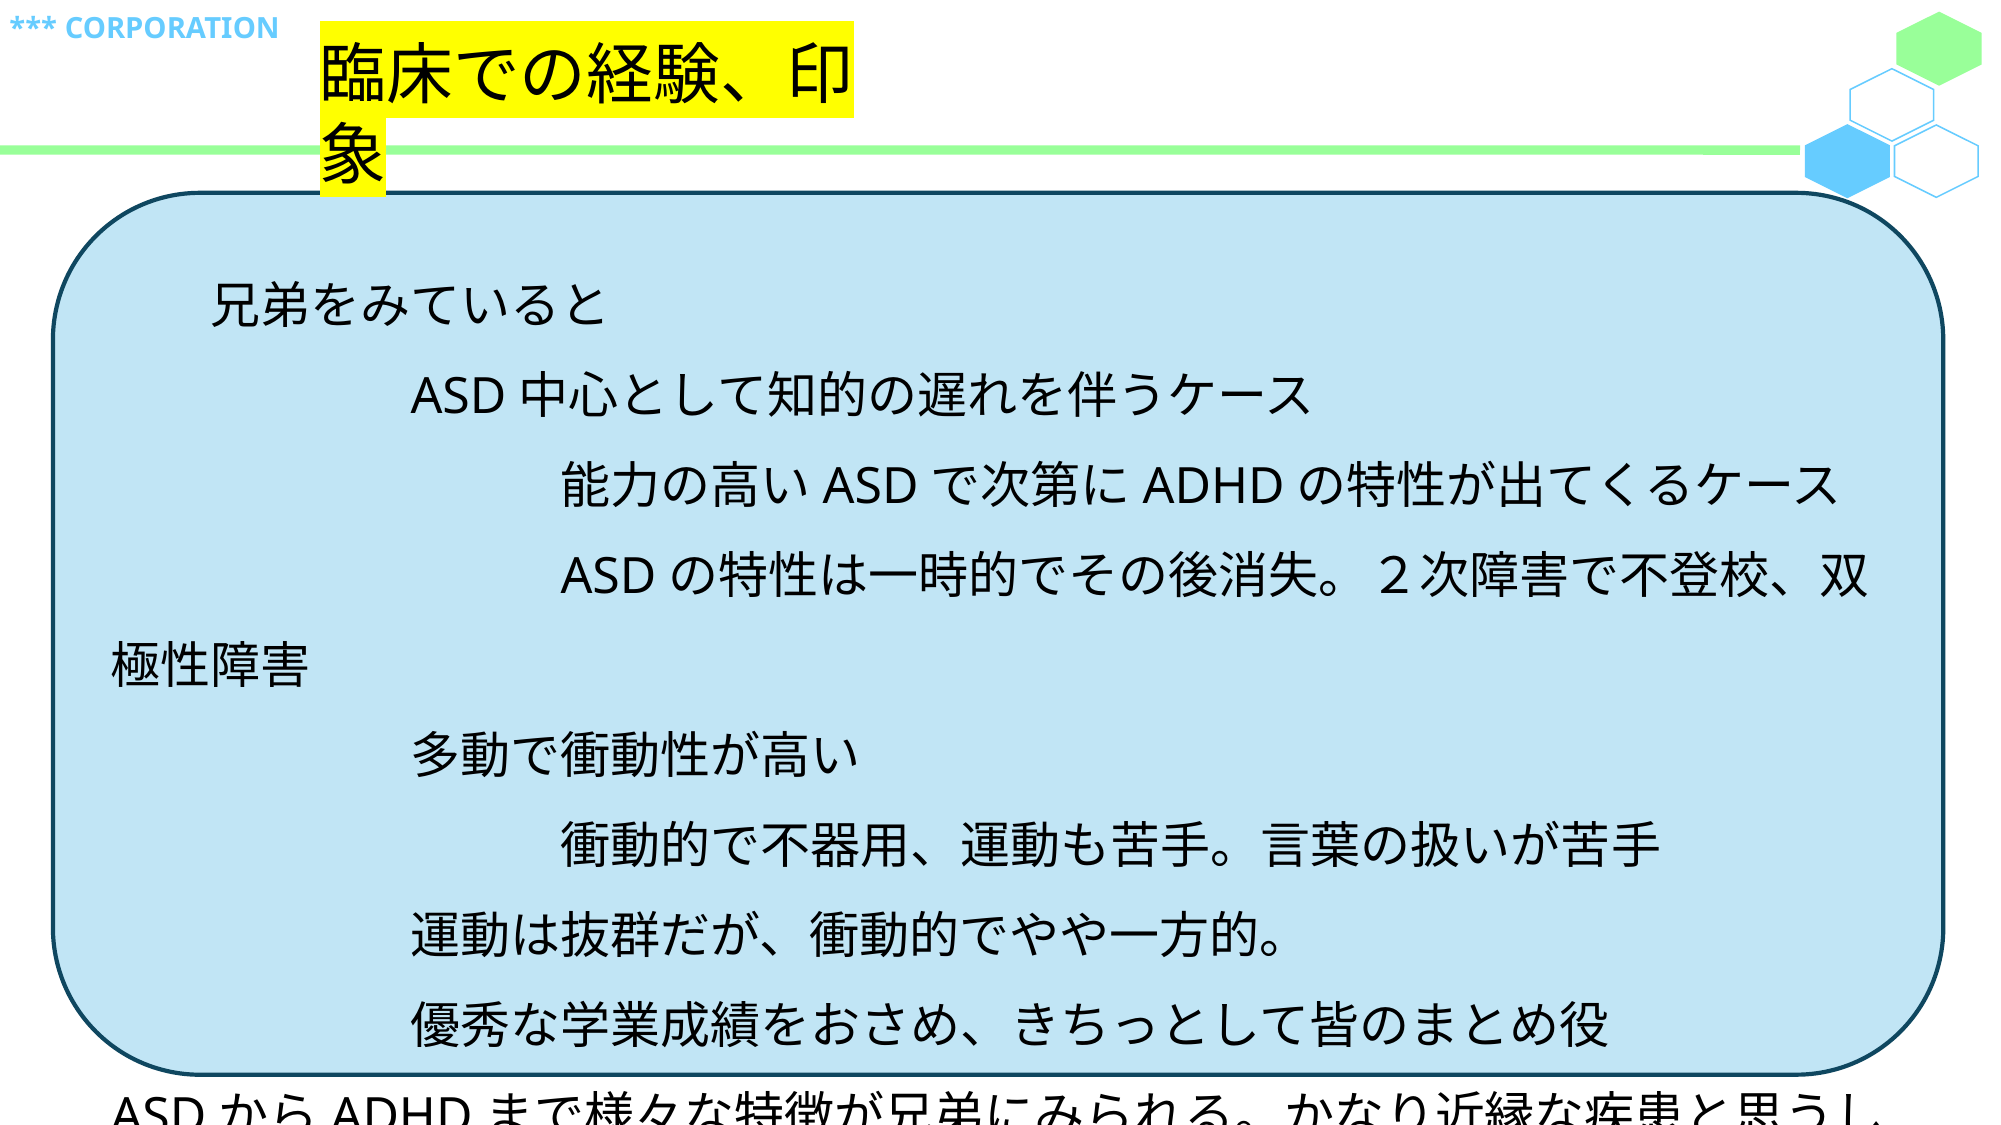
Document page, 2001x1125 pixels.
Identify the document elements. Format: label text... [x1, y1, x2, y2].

text_box 臨床での経験、印象 [304, 24, 925, 199]
text_box 兄弟をみていると ASD中心として知的の遅れを伴うケース 能力の高いASDで次第にADHDの特性が出てくるケース ASDの特性は一時的でその後消失。２次障害で不登校、双極性障害 多動で衝動性が高い 衝動的で不器用、運動も苦手。言葉の扱いが苦手 運動は抜群だが、衝動的でやや一方的。 優秀な学業成績をおさめ、きちっとして皆のまとめ役 ASDからADHDまで様々な特徴が兄弟にみられる。かなり近縁な疾患と思うしかない。 [50, 190, 1946, 1077]
